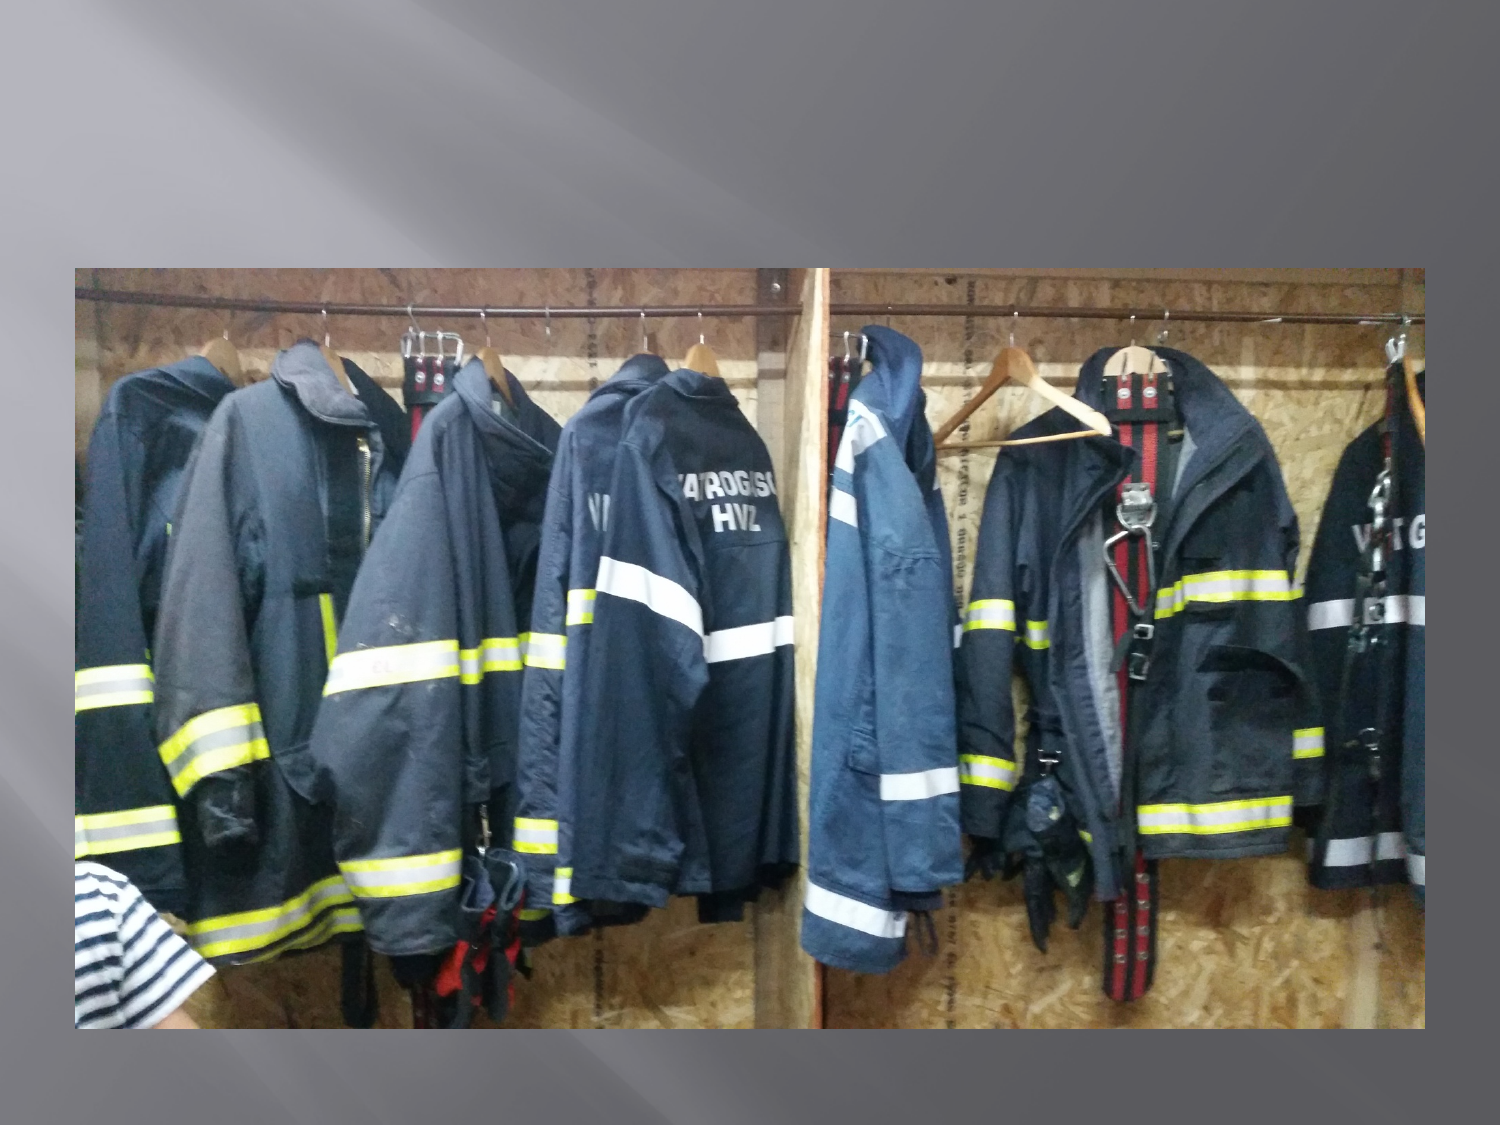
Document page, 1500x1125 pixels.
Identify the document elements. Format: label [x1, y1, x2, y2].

list [74, 268, 1426, 1029]
